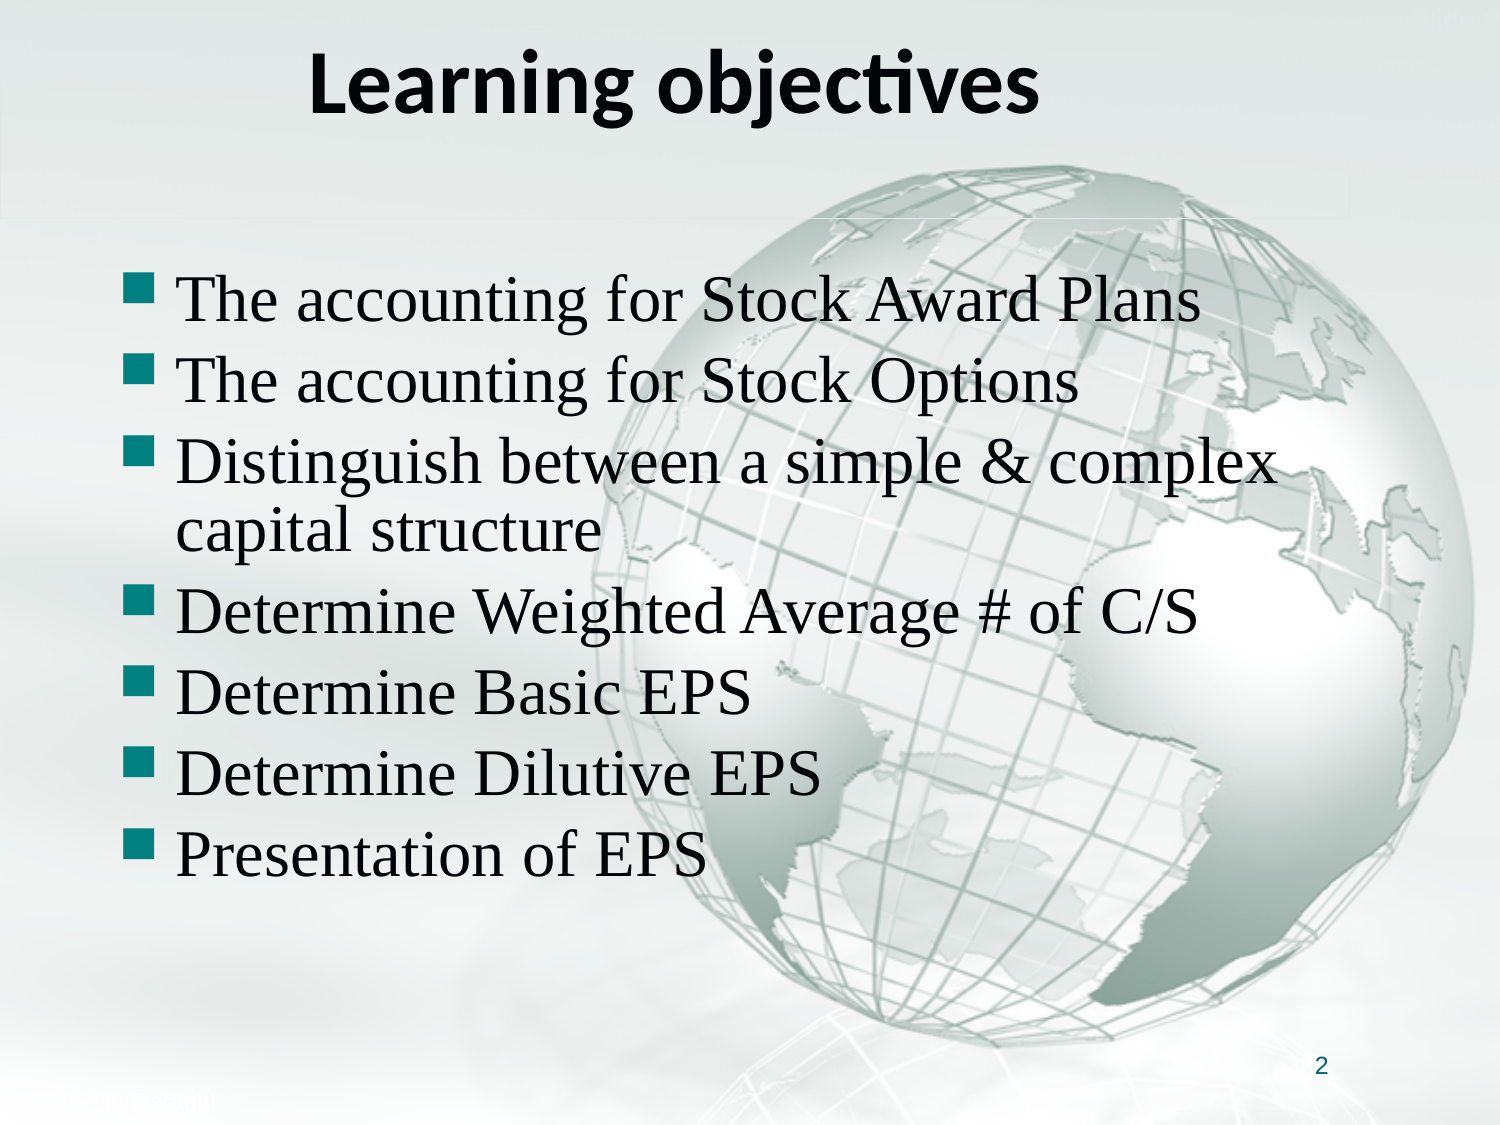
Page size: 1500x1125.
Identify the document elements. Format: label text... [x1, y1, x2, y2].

slide_number 2 [1299, 1042, 1425, 1103]
title Learning objectives [0, 30, 1350, 219]
list The accounting for Stock Award Plans The accounting for Stock Options Distinguish between a simple & complex capital structure Determine Weighted Average # of C/S Determine Basic EPS Determine Dilutive EPS Presentation of EPS [82, 259, 1318, 1035]
picture [0, 0, 1500, 1125]
